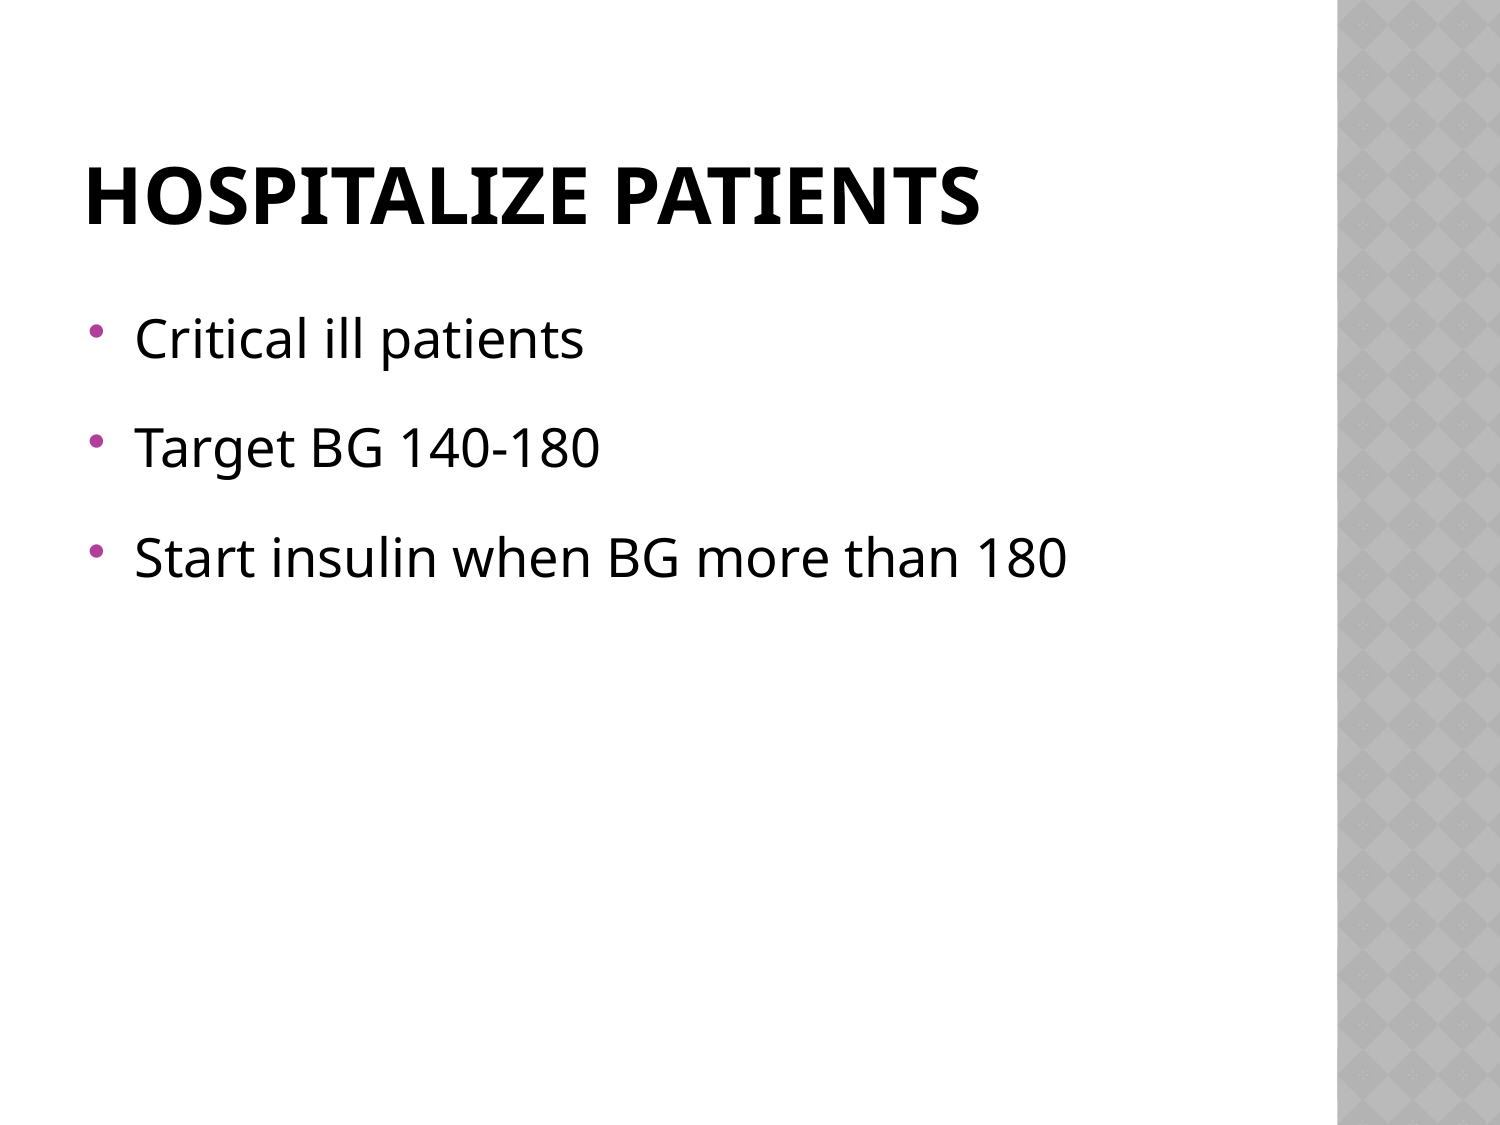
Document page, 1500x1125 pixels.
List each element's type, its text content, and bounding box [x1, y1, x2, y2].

list Critical ill patients Target BG 140-180 Start insulin when BG more than 180 [75, 264, 1263, 1059]
title Hospitalize patients [75, 52, 1263, 240]
